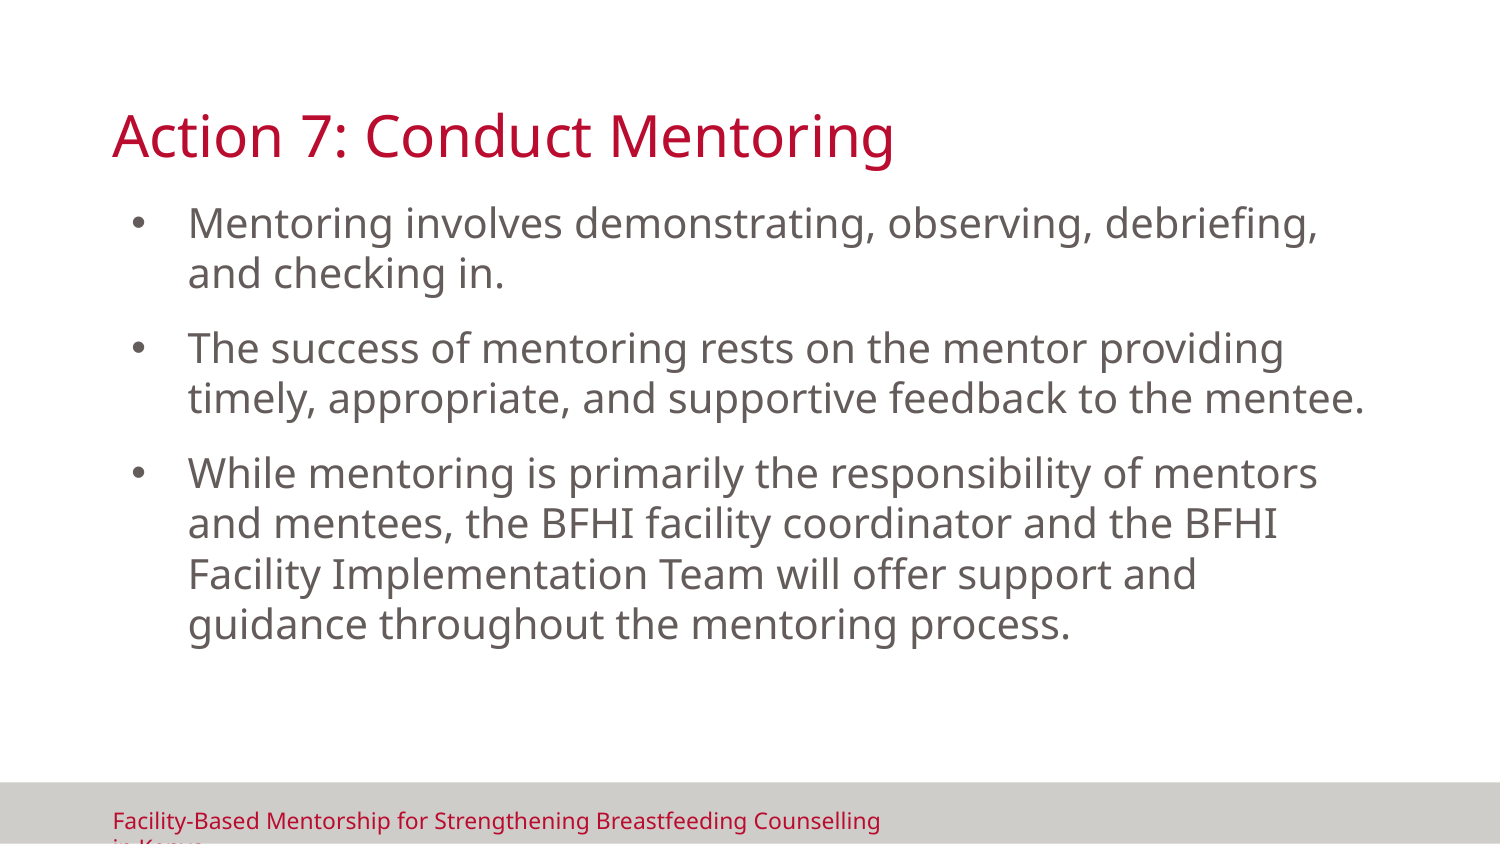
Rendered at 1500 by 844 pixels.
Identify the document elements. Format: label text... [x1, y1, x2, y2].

title Action 7: Conduct Mentoring [112, 56, 1388, 169]
list Mentoring involves demonstrating, observing, debriefing, and checking in. The success of mentoring rests on the mentor providing timely, appropriate, and supportive feedback to the mentee. While mentoring is primarily the responsibility of mentors and mentees, the BFHI facility coordinator and the BFHI Facility Implementation Team will offer support and guidance throughout the mentoring process. [112, 196, 1388, 760]
